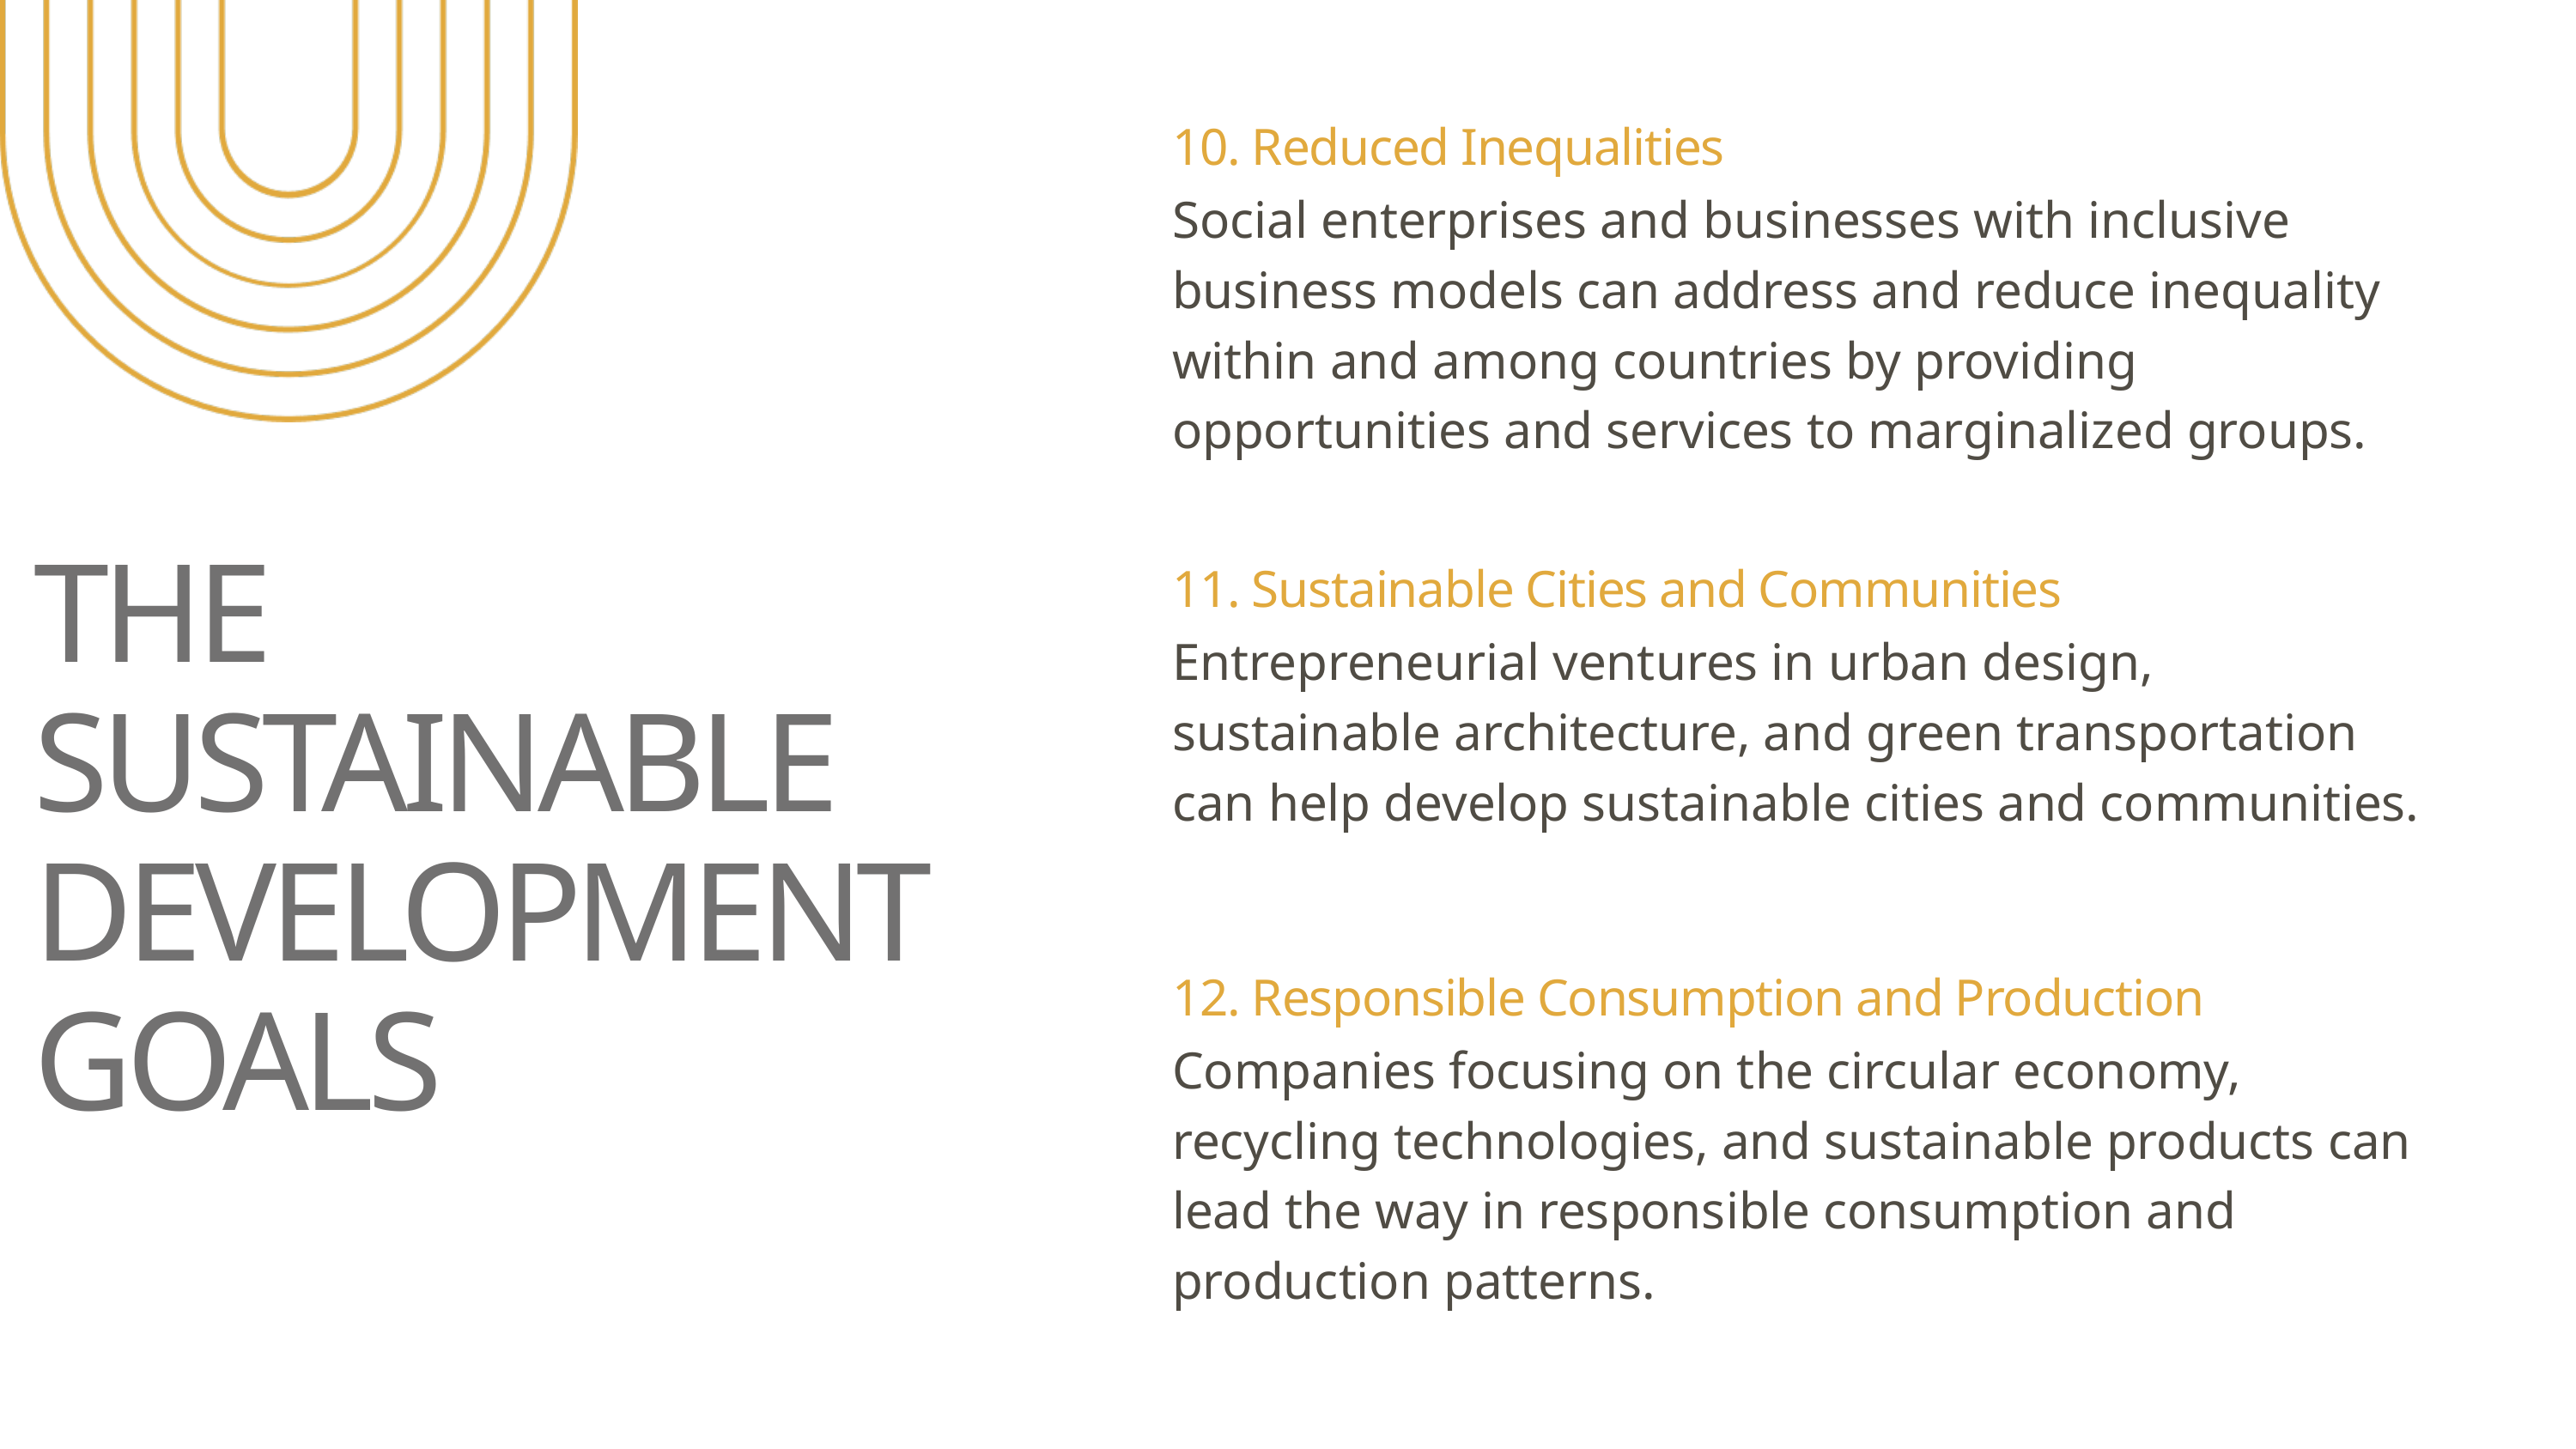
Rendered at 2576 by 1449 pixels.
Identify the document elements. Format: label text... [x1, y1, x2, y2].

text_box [1171, 111, 2432, 454]
text_box THE SUSTAINABLE DEVELOPMENT GOALS [33, 539, 1036, 1138]
text_box [0, 0, 579, 422]
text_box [1171, 961, 2432, 1304]
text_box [1171, 553, 2432, 826]
